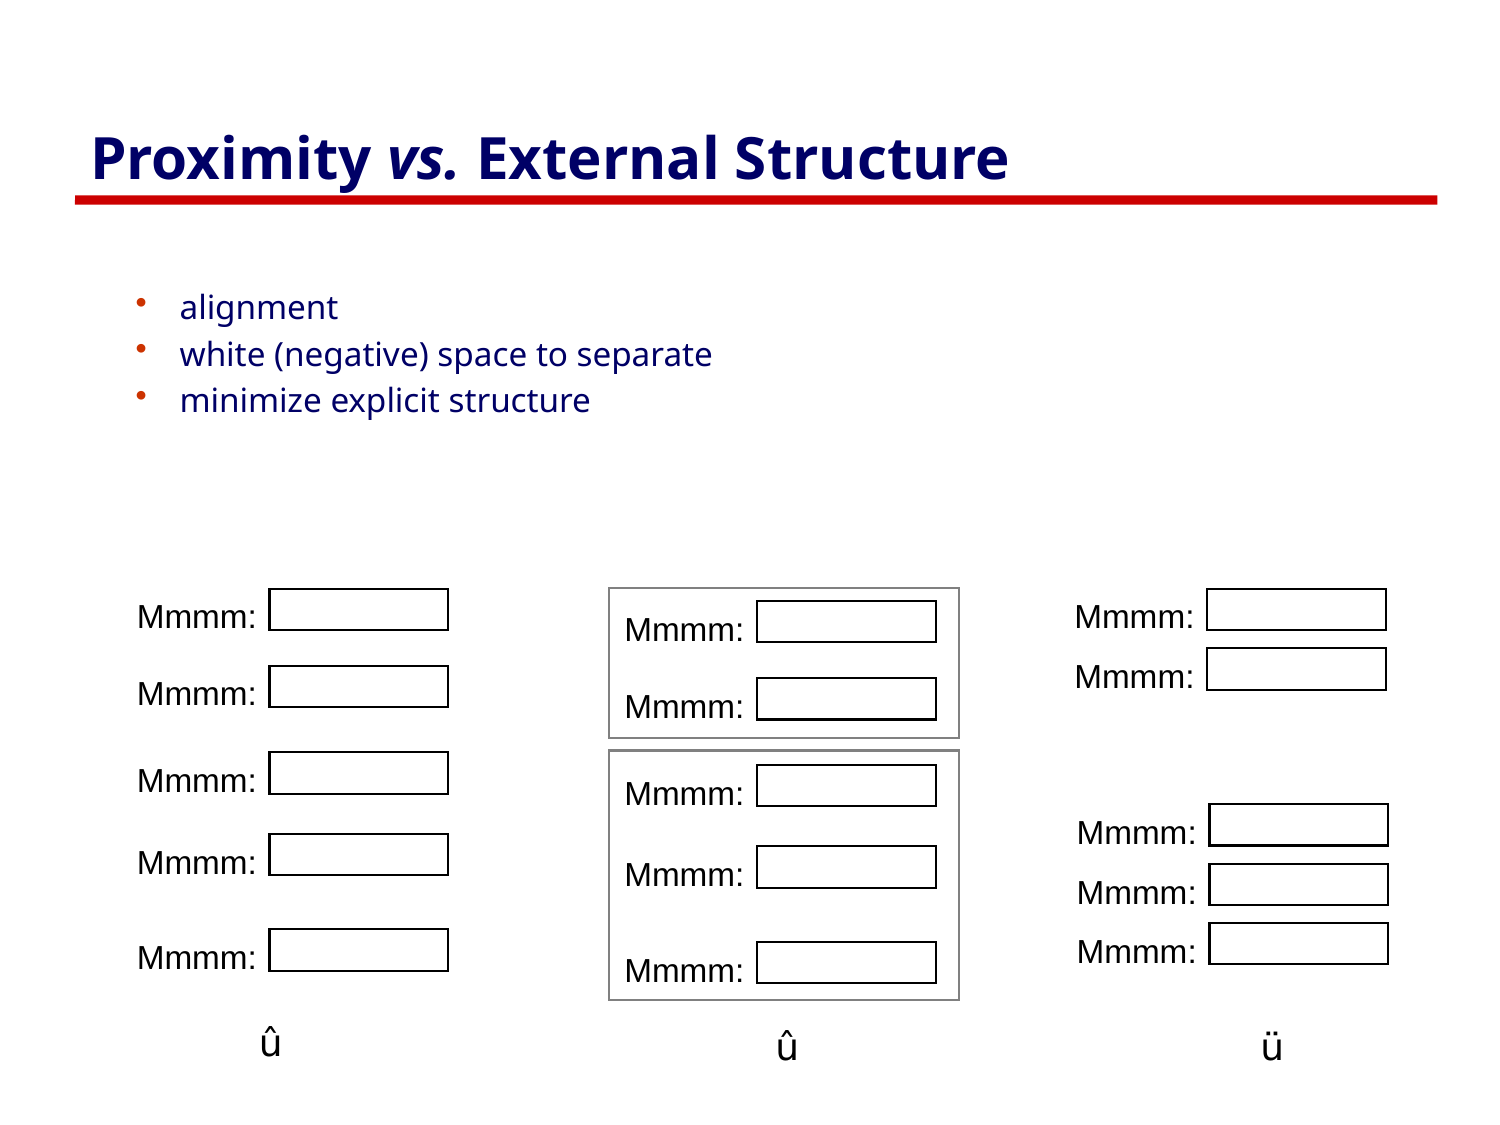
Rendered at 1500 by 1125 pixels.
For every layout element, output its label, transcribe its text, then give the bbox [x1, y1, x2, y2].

text_box [760, 1021, 836, 1082]
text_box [121, 587, 449, 1078]
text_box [608, 587, 960, 1001]
list alignment white (negative) space to separate minimize explicit structure [76, 278, 1436, 1059]
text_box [1058, 587, 1389, 1082]
title Proximity vs. External Structure [75, 112, 1438, 200]
